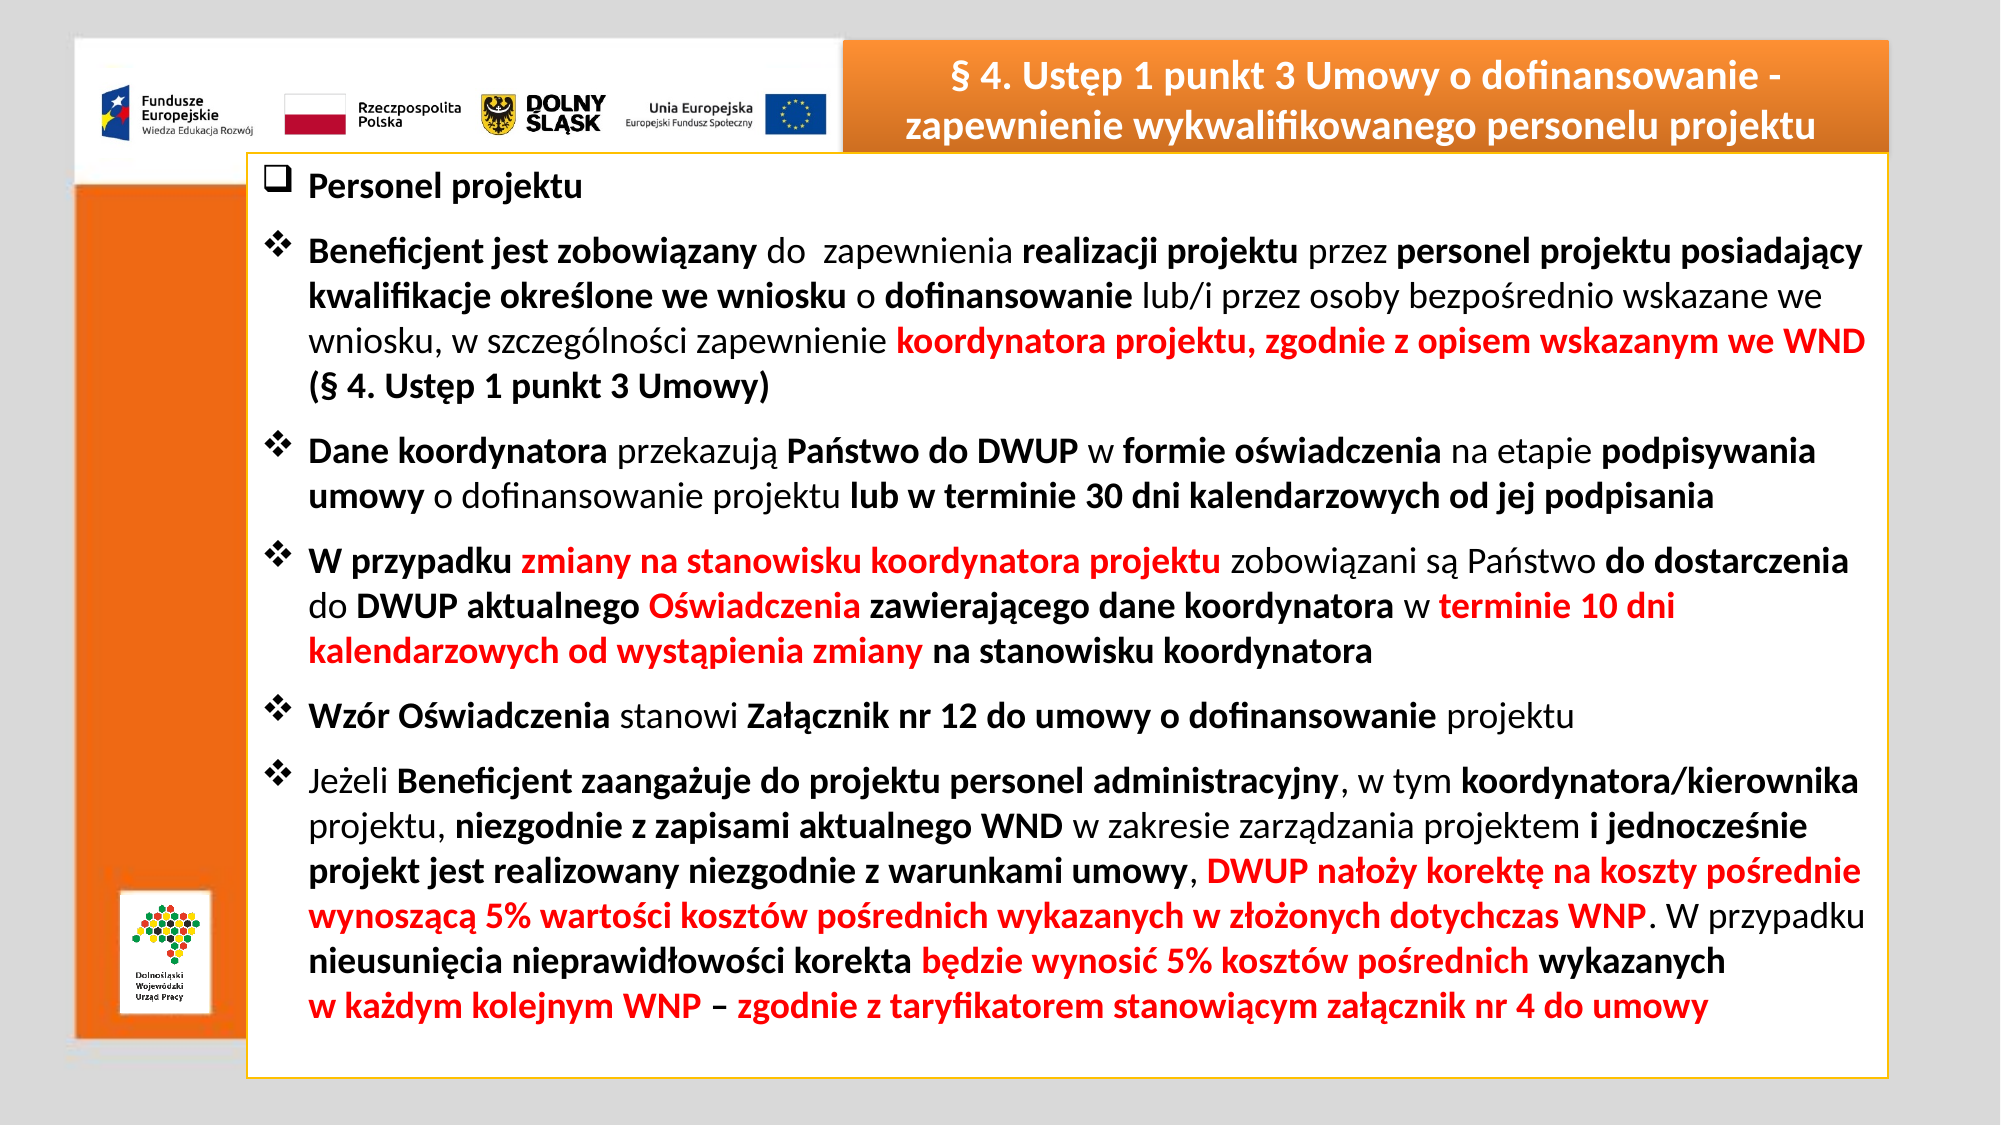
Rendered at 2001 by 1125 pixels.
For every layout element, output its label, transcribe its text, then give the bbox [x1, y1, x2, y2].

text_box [88, 68, 842, 158]
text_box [121, 894, 210, 1013]
text_box § 4. Ustęp 1 punkt 3 Umowy o dofinansowanie - zapewnienie wykwalifikowanego personelu projektu [843, 40, 1889, 152]
picture [0, 0, 2001, 1125]
text_box Personel projektu Beneficjent jest zobowiązany do zapewnienia realizacji projektu przez personel projektu posiadający kwalifikacje określone we wniosku o dofinansowanie lub/i przez osoby bezpośrednio wskazane we wniosku, w szczególności zapewnienie koordynatora projektu, zgodnie z opisem wskazanym we WND (§ 4. Ustęp 1 punkt 3 Umowy) Dane koordynatora przekazują Państwo do DWUP w formie oświadczenia na etapie podpisywania umowy o dofinansowanie projektu lub w terminie 30 dni kalendarzowych od jej podpisania W przypadku zmiany na stanowisku koordynatora projektu zobowiązani są Państwo do dostarczenia do DWUP aktualnego Oświadczenia zawierającego dane koordynatora w terminie 10 dni kalendarzowych od wystąpienia zmiany na stanowisku koordynatora Wzór Oświadczenia stanowi Załącznik nr 12 do umowy o dofinansowanie projektu Jeżeli Beneficjent zaangażuje do projektu personel administracyjny, w tym koordynatora/kierownika projektu, niezgodnie z zapisami aktualnego WND w zakresie zarządzania projektem i jednocześnie projekt jest realizowany niezgodnie z warunkami umowy, DWUP nałoży korektę na koszty pośrednie wynoszącą 5% wartości kosztów pośrednich wykazanych w złożonych dotychczas WNP. W przypadku nieusunięcia nieprawidłowości korekta będzie wynosić 5% kosztów pośrednich wykazanych w każdym kolejnym WNP – zgodnie z taryfikatorem stanowiącym załącznik nr 4 do umowy [246, 152, 1889, 1079]
